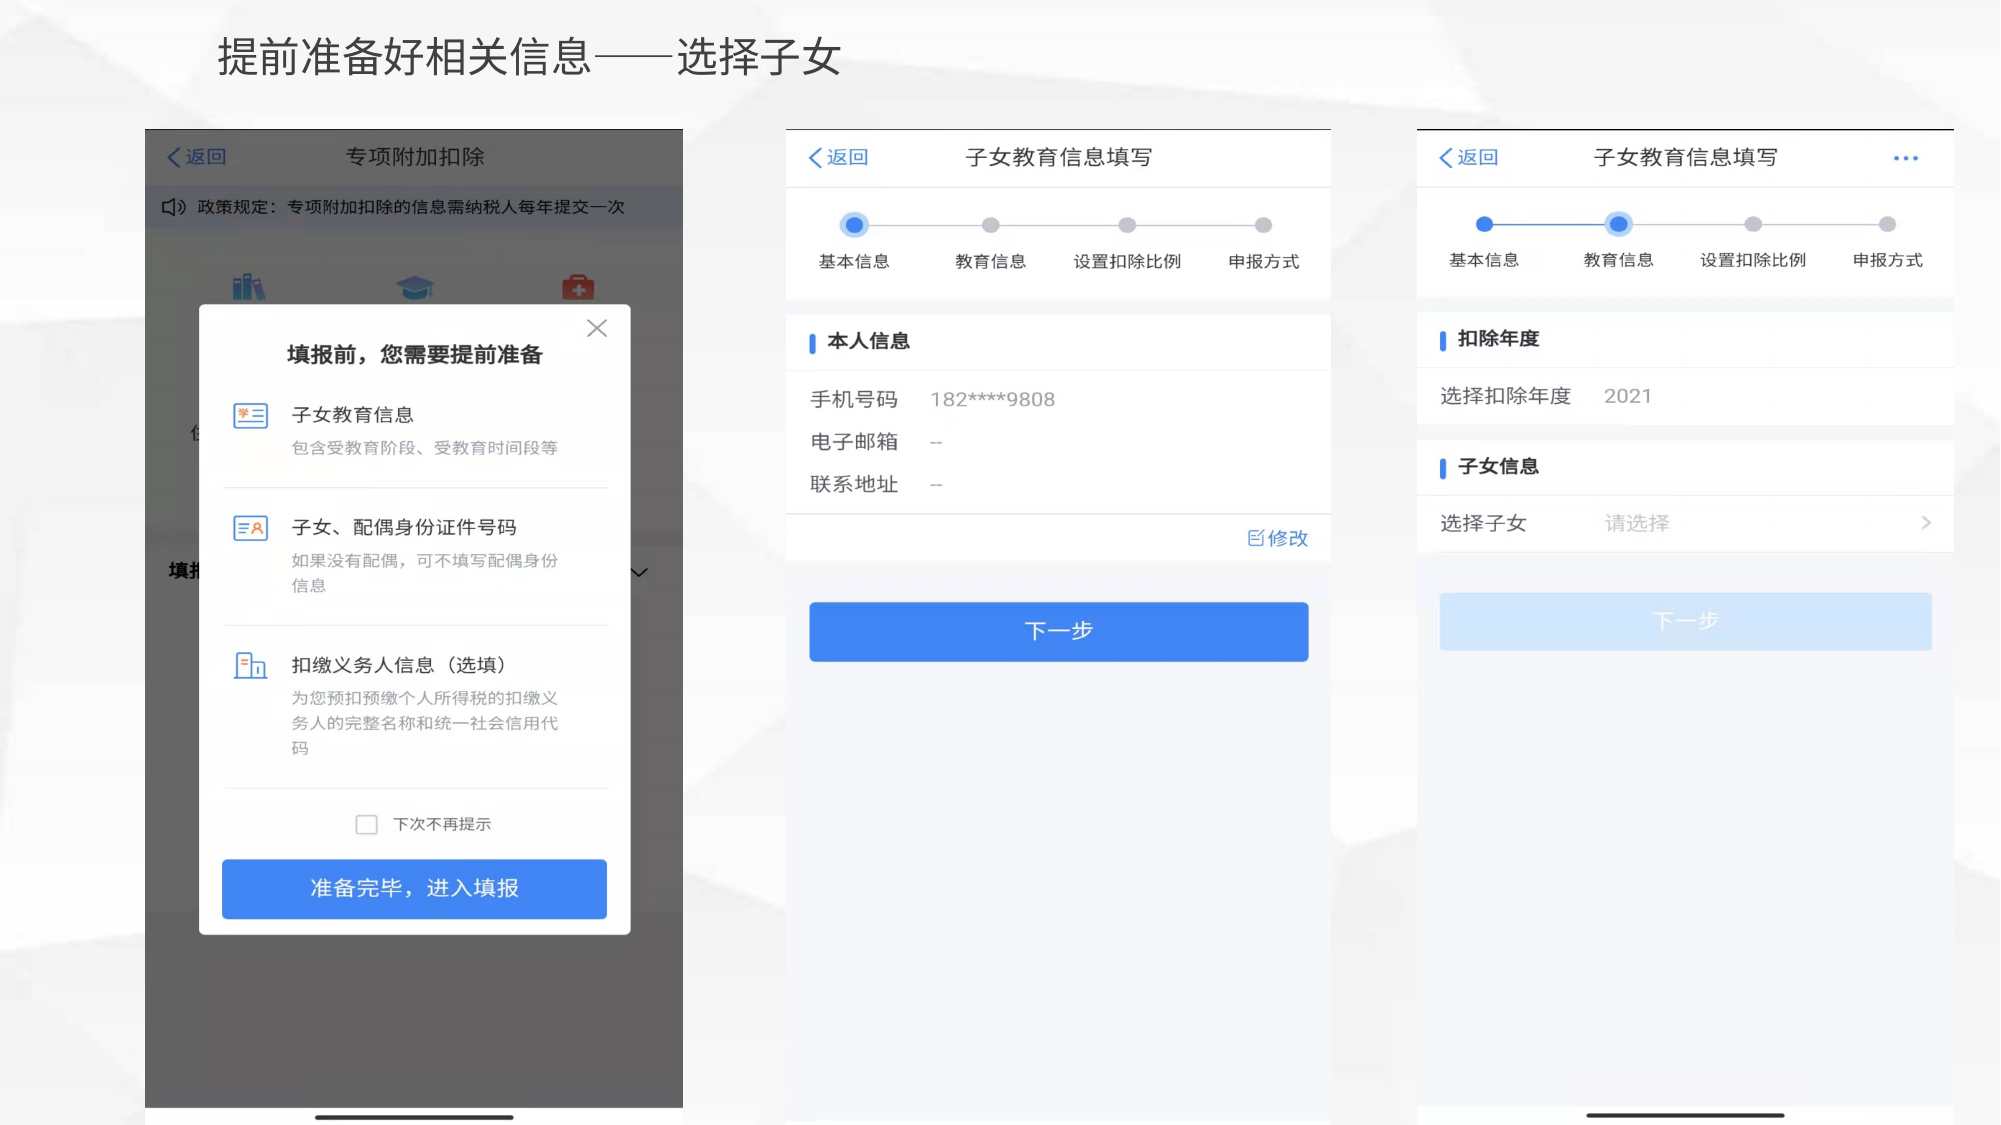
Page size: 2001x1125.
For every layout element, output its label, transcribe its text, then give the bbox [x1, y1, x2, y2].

text_box 提前准备好相关信息——选择子女 [202, 23, 859, 89]
picture [0, 0, 2001, 1125]
